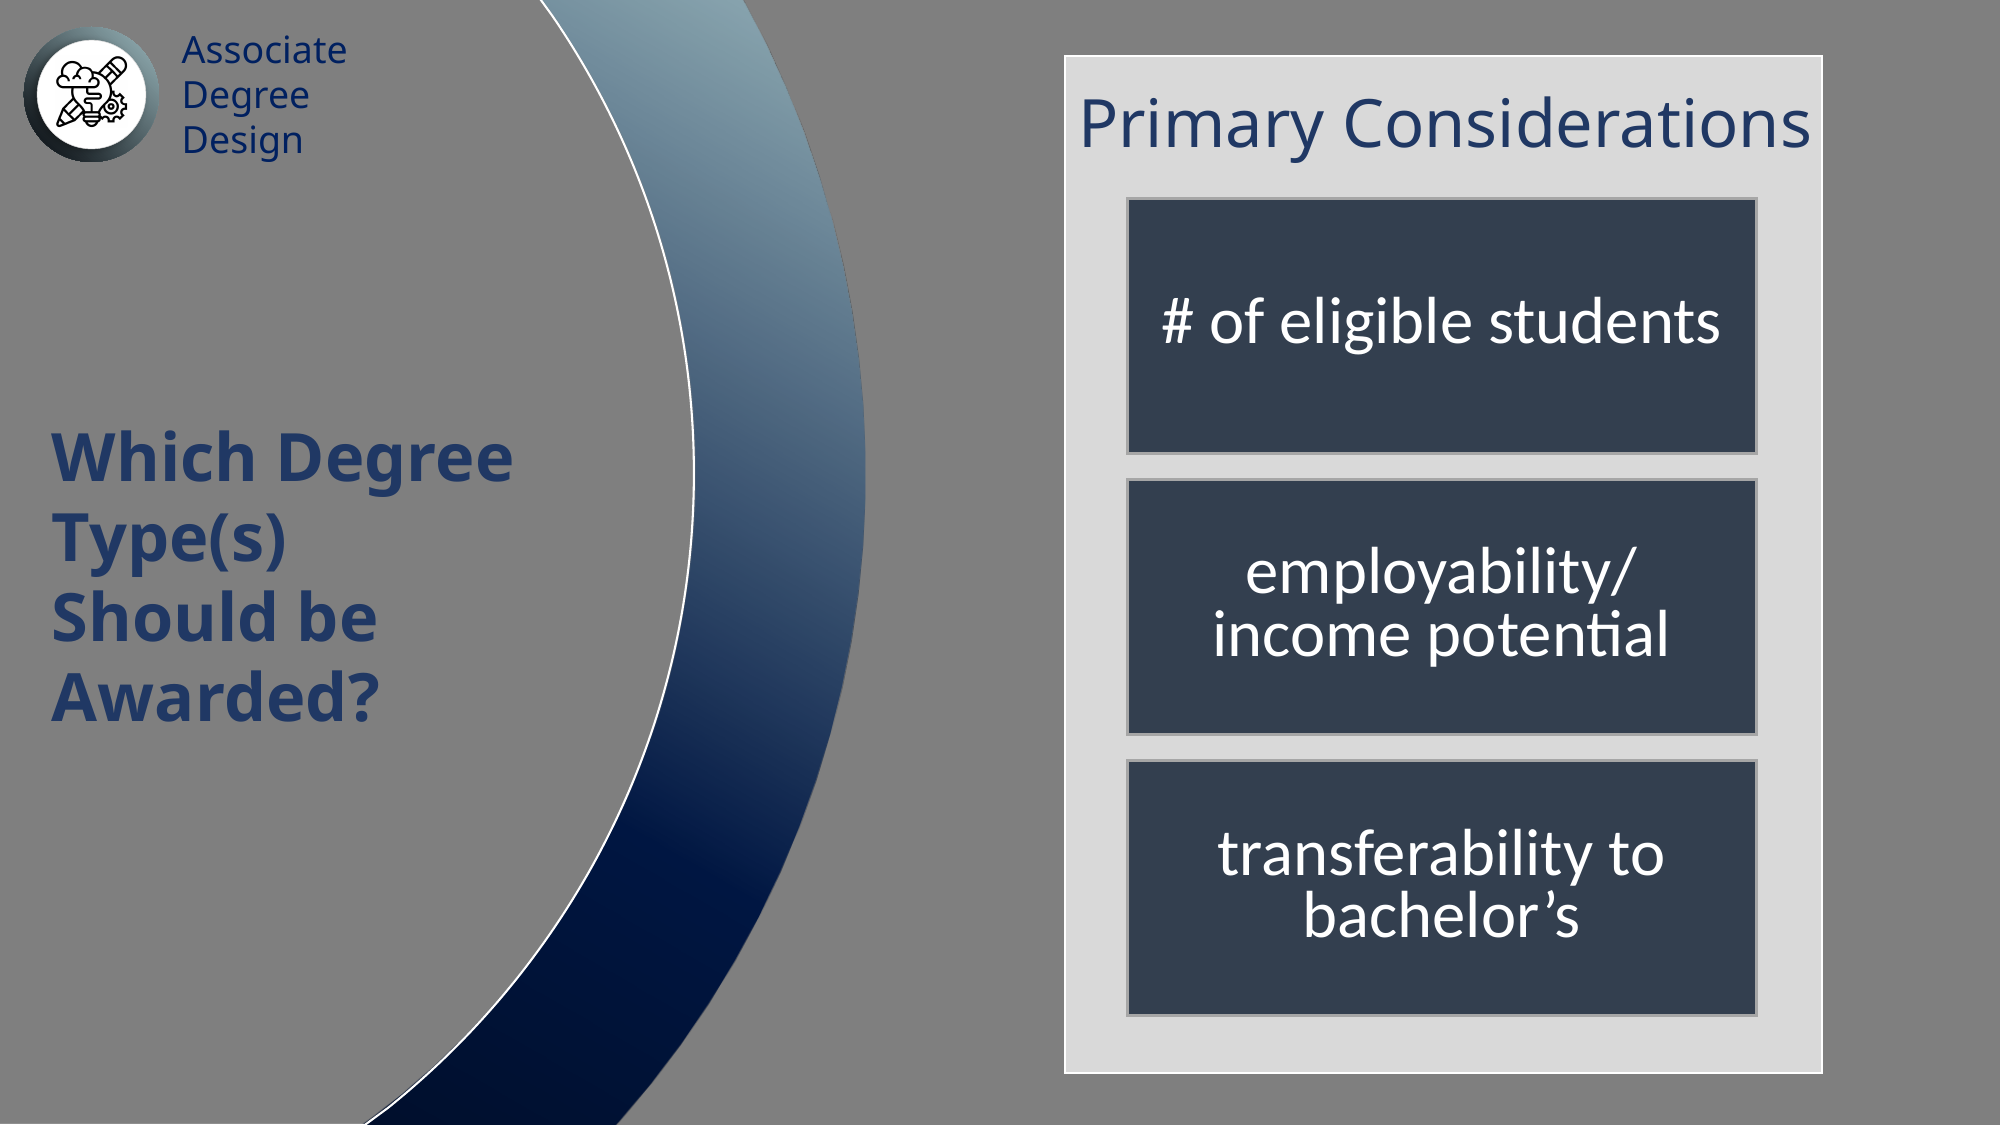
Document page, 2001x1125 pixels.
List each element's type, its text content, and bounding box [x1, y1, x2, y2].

picture [0, 0, 866, 1125]
text_box Primary Considerations [1053, 73, 1838, 168]
text_box # of eligible students [1126, 197, 1757, 454]
text_box [1064, 55, 1823, 73]
text_box [866, 0, 2000, 1125]
text_box employability/ income potential [1126, 478, 1757, 736]
text_box [1064, 168, 1823, 1074]
text_box transferability to bachelor’s [1126, 760, 1757, 1017]
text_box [23, 26, 159, 162]
